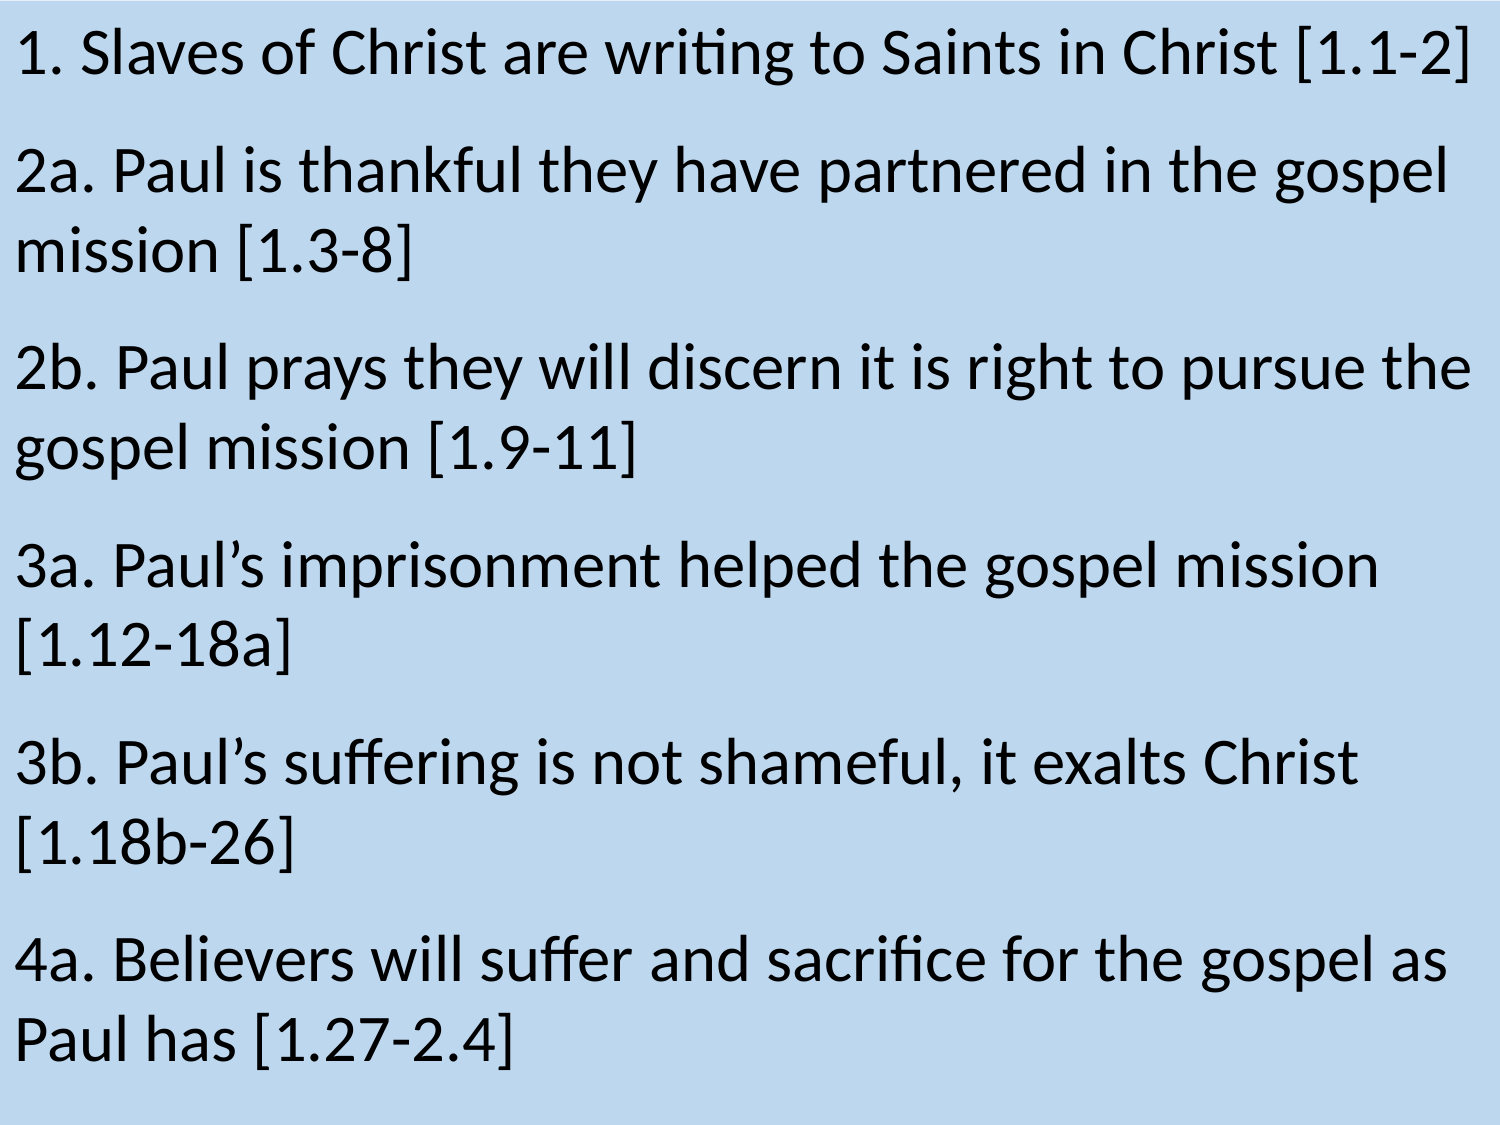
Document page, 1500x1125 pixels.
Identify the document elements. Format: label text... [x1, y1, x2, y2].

text_box 1. Slaves of Christ are writing to Saints in Christ [1.1-2] 2a. Paul is thankful they have partnered in the gospel mission [1.3-8] 2b. Paul prays they will discern it is right to pursue the gospel mission [1.9-11] 3a. Paul’s imprisonment helped the gospel mission [1.12-18a] 3b. Paul’s suffering is not shameful, it exalts Christ [1.18b-26] 4a. Believers will suffer and sacrifice for the gospel as Paul has [1.27-2.4] [0, 0, 1500, 1125]
